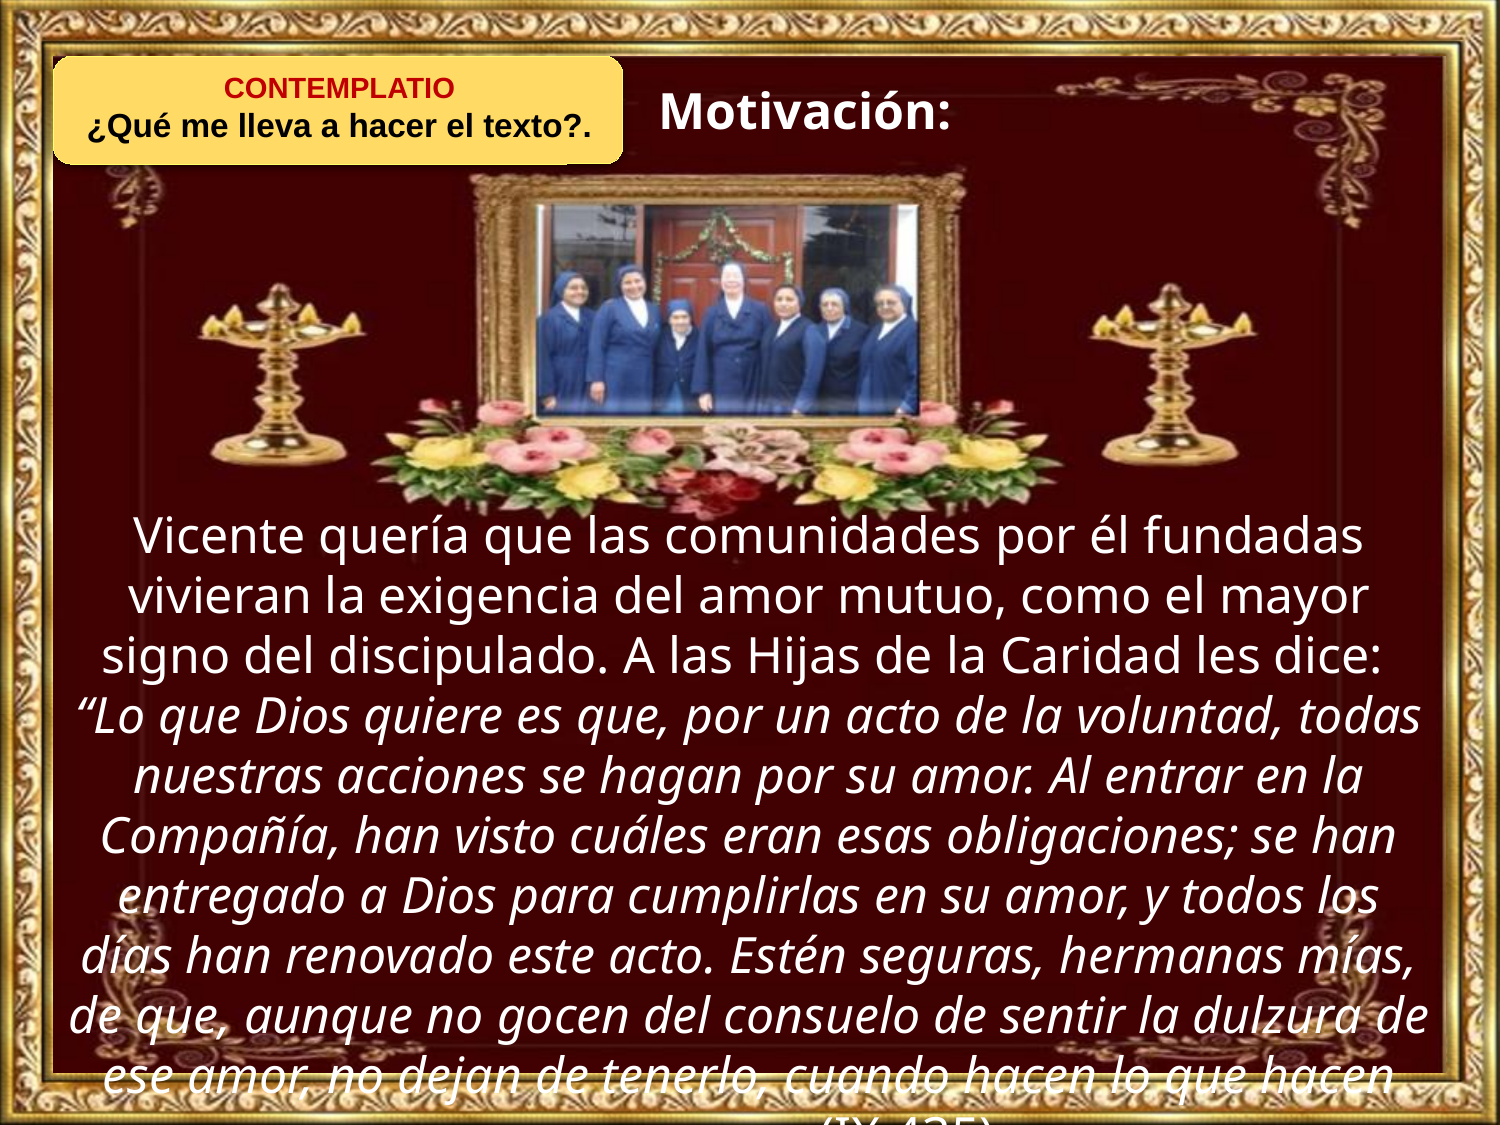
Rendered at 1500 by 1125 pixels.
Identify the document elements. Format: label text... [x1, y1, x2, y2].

text_box Vicente quería que las comunidades por él fundadas vivieran la exigencia del amor mutuo, como el mayor signo del discipulado. A las Hijas de la Caridad les dice: “Lo que Dios quiere es que, por un acto de la voluntad, todas nuestras acciones se hagan por su amor. Al entrar en la Compañía, han visto cuáles eran esas obligaciones; se han entregado a Dios para cumplirlas en su amor, y todos los días han renovado este acto. Estén seguras, hermanas mías, de que, aunque no gocen del consuelo de sentir la dulzura de ese amor, no dejan de tenerlo, cuando hacen lo que hacen por ese amor. (IX,435) [53, 1078, 1446, 1125]
picture [0, 0, 1500, 1125]
